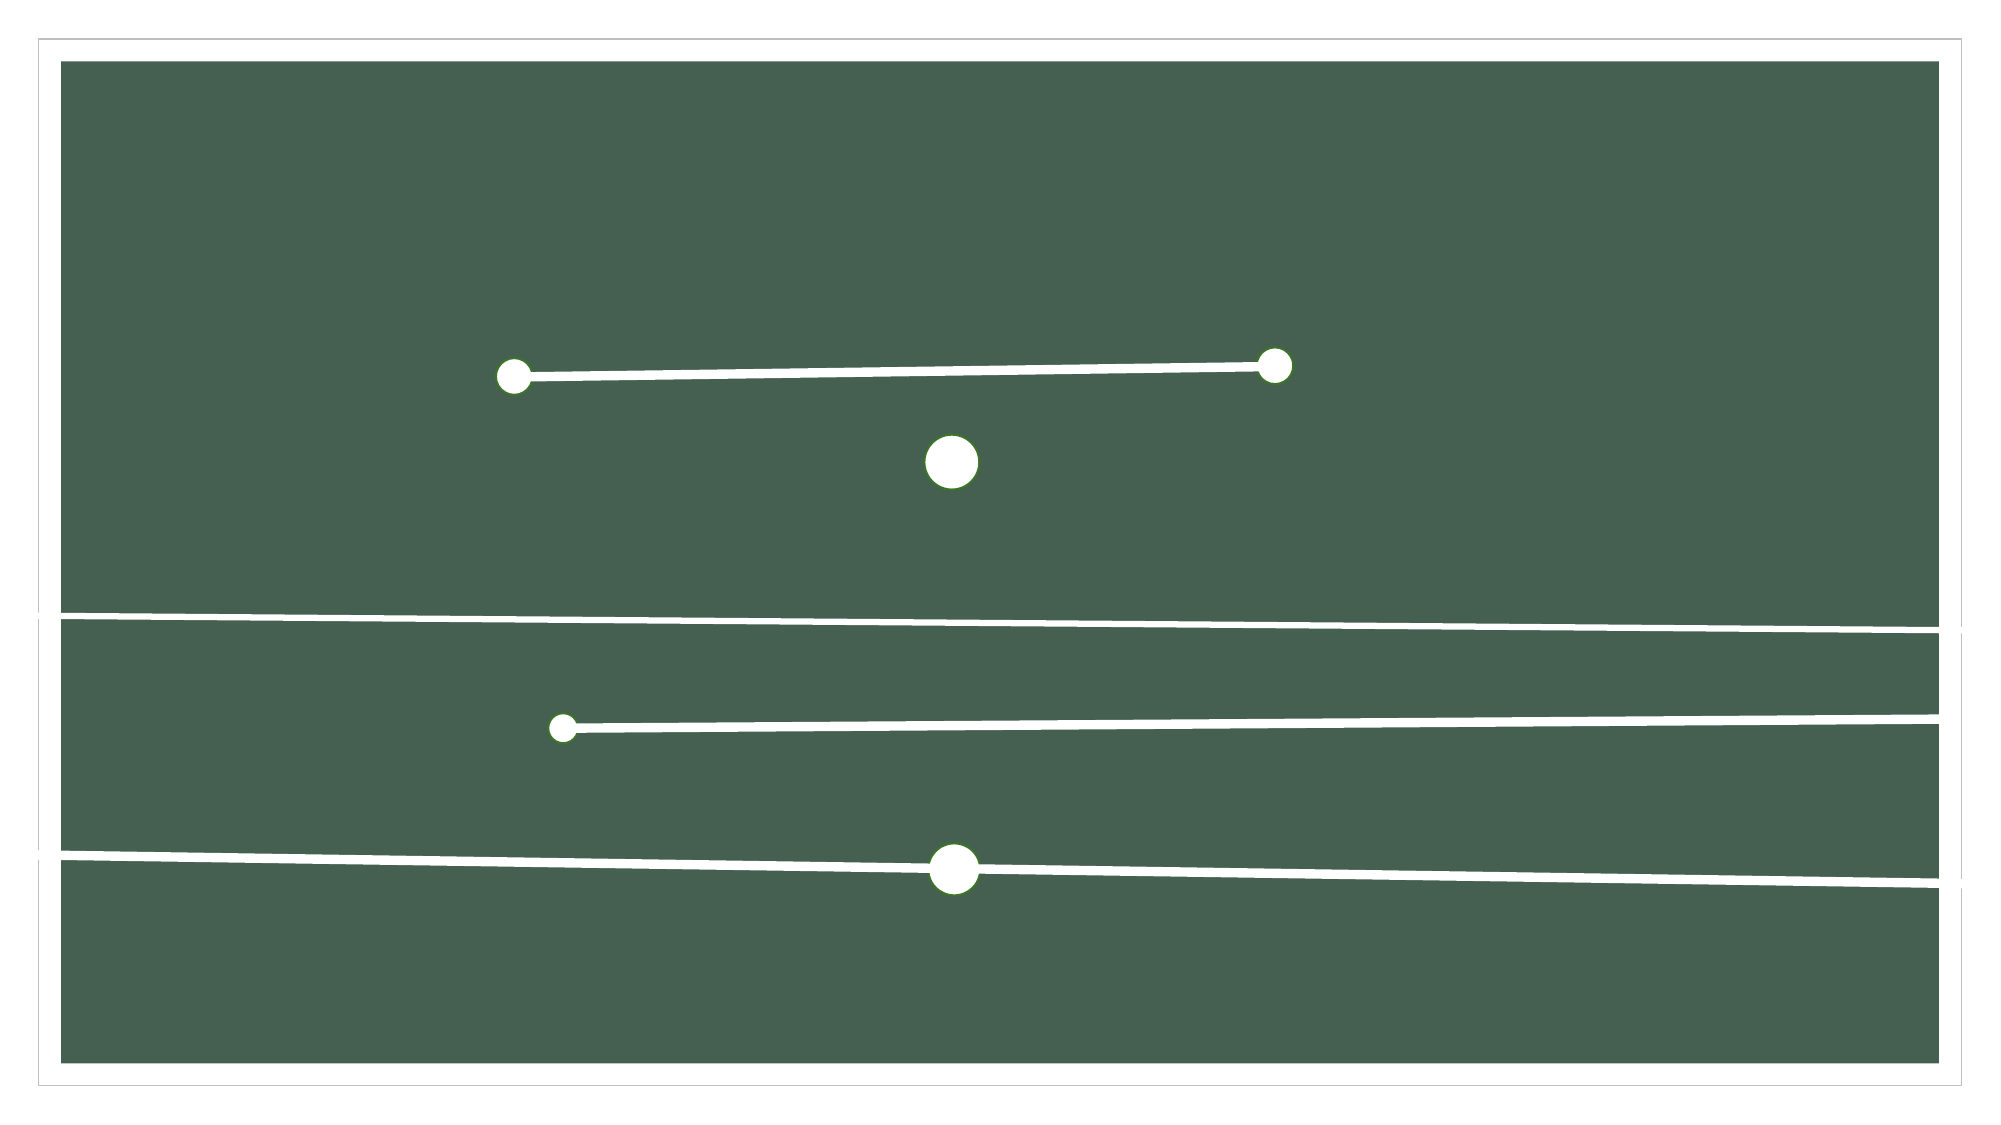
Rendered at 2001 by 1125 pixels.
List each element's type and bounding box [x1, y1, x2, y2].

text_box [547, 712, 578, 745]
text_box [0, 615, 2000, 631]
text_box [505, 366, 1285, 378]
text_box [0, 854, 2000, 885]
text_box [934, 842, 975, 851]
text_box [494, 357, 533, 396]
text_box [1256, 346, 1295, 386]
text_box [563, 718, 1950, 729]
text_box [923, 433, 981, 491]
